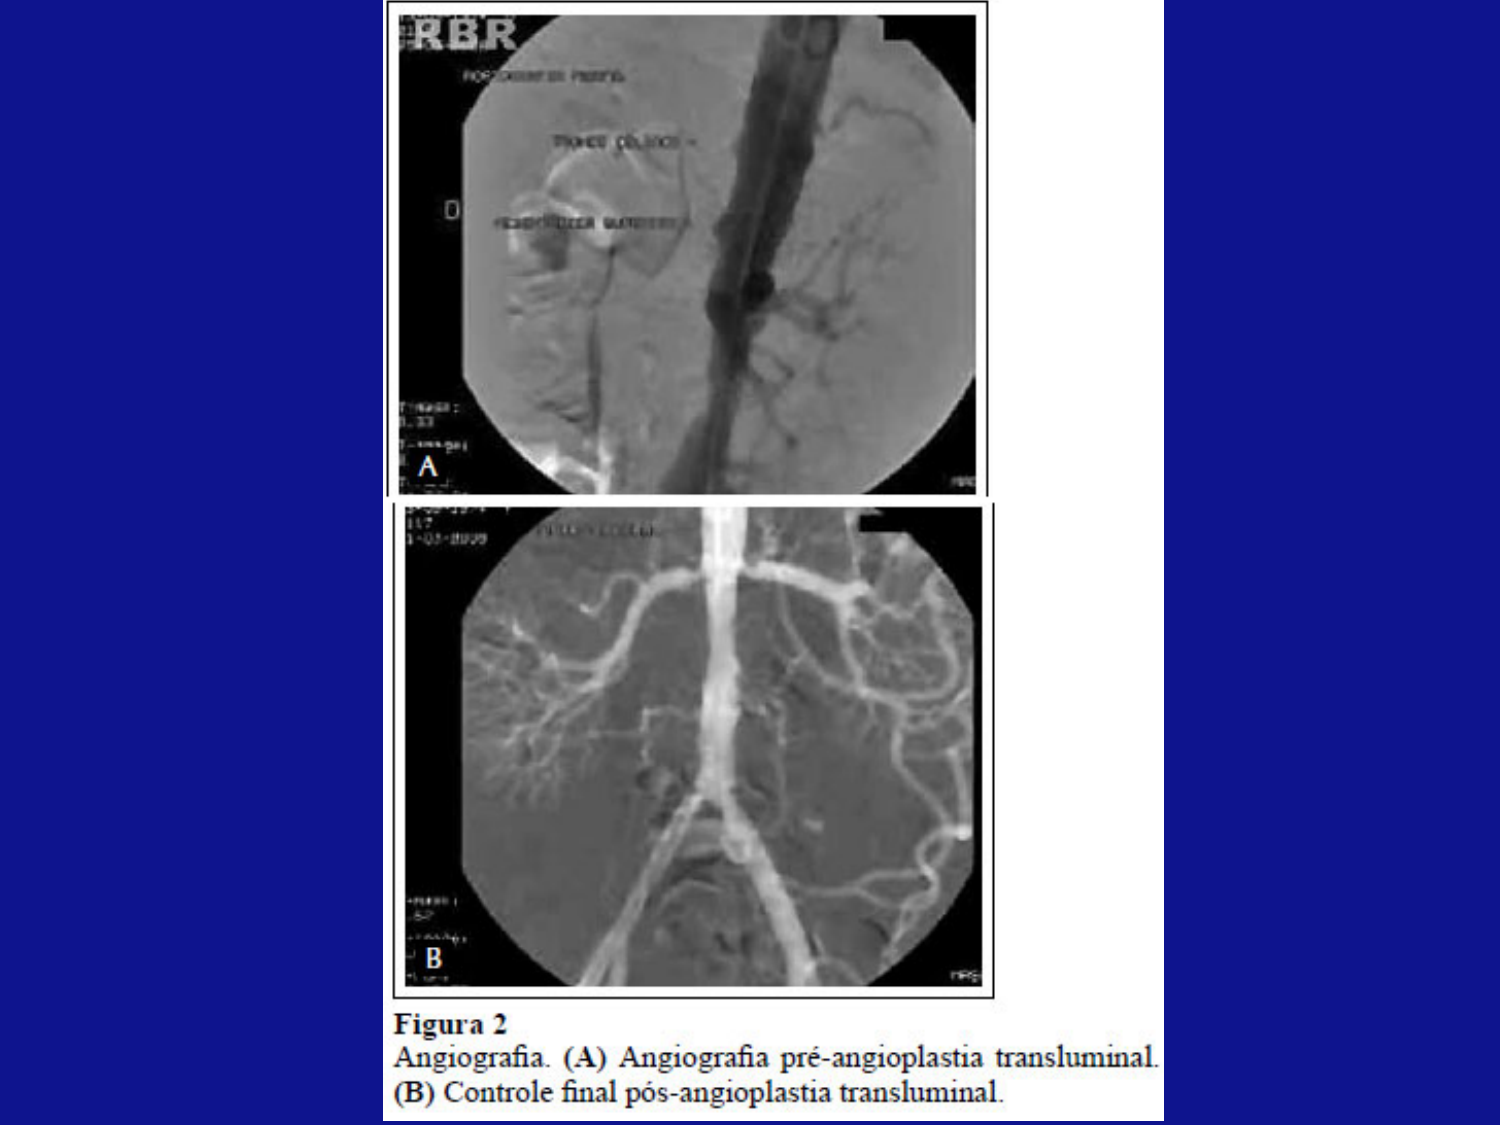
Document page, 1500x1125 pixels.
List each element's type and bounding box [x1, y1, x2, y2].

picture [383, 0, 1164, 1122]
